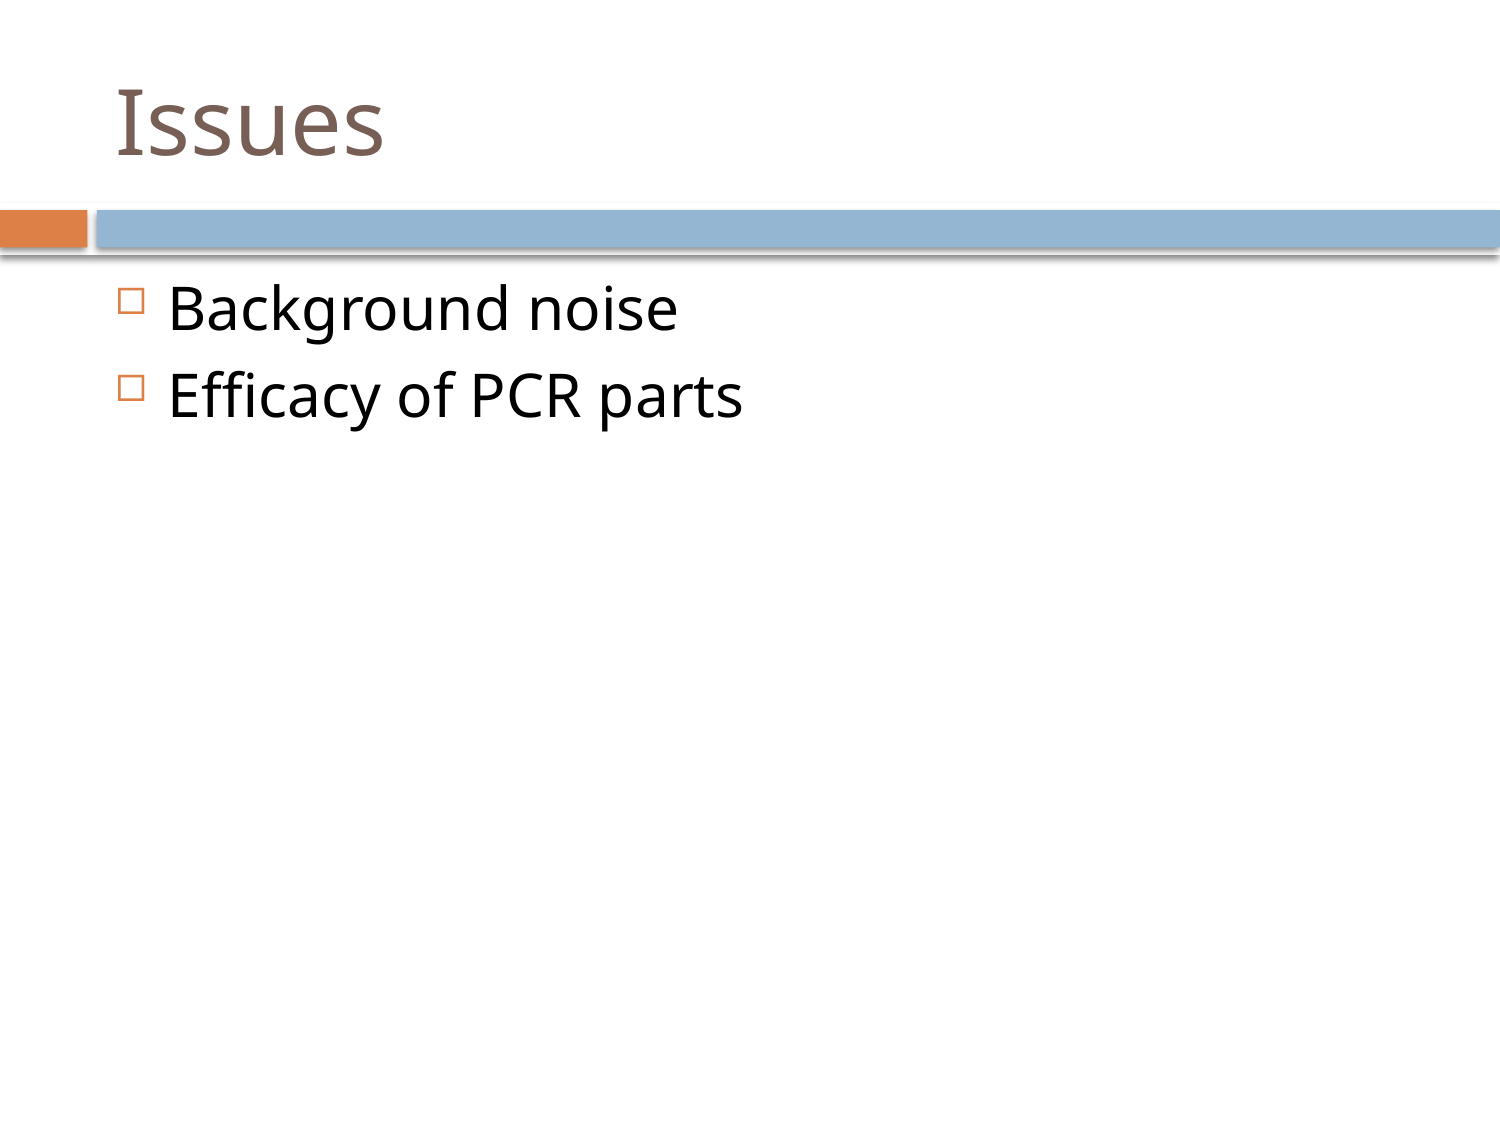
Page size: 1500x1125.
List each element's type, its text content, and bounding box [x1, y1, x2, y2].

title Issues [100, 37, 1438, 200]
list Background noise Efficacy of PCR parts [100, 262, 1438, 1000]
